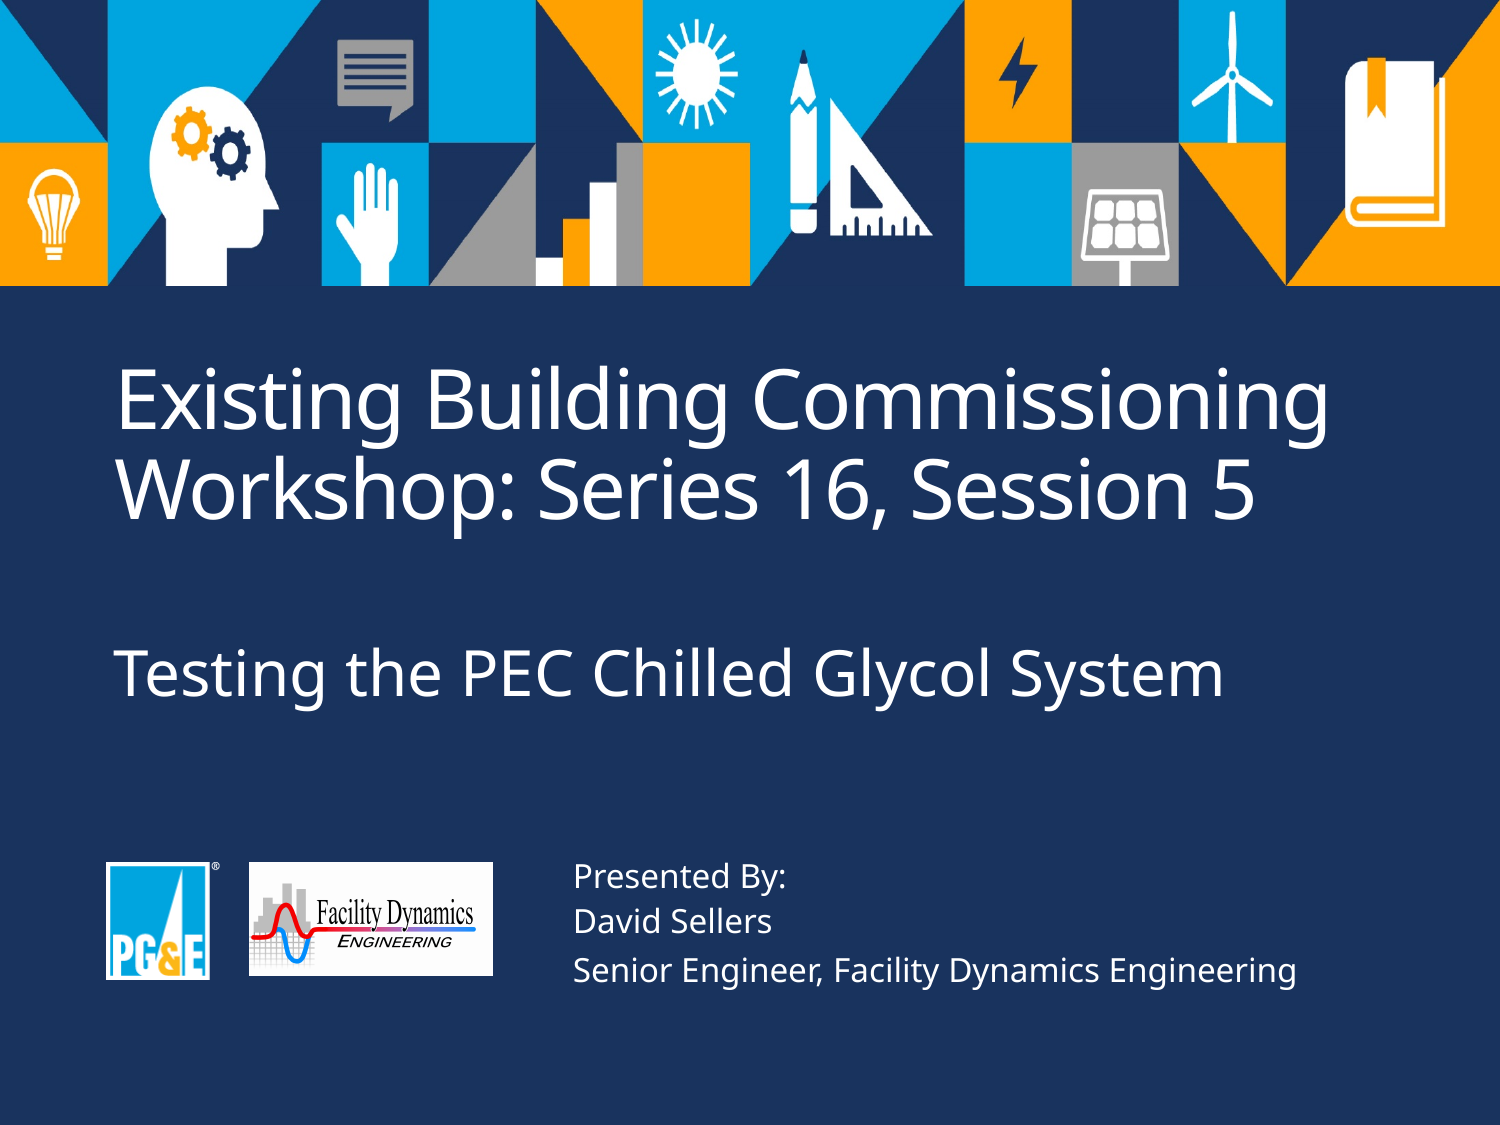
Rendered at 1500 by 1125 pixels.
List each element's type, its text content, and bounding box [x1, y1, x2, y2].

picture [249, 862, 493, 976]
title Existing Building Commissioning Workshop: Series 16, Session 5 [99, 350, 1394, 645]
picture [656, 19, 738, 129]
text_box David Sellers [557, 895, 1390, 940]
picture [0, 0, 429, 286]
picture [753, 0, 1500, 286]
picture [106, 862, 220, 980]
text_box Senior Engineer, Facility Dynamics Engineering [557, 944, 1390, 990]
picture [429, 0, 750, 286]
picture [791, 51, 815, 106]
list Testing the PEC Chilled Glycol System [98, 670, 1394, 741]
picture [336, 163, 398, 286]
text_box Presented By: [557, 849, 1390, 895]
